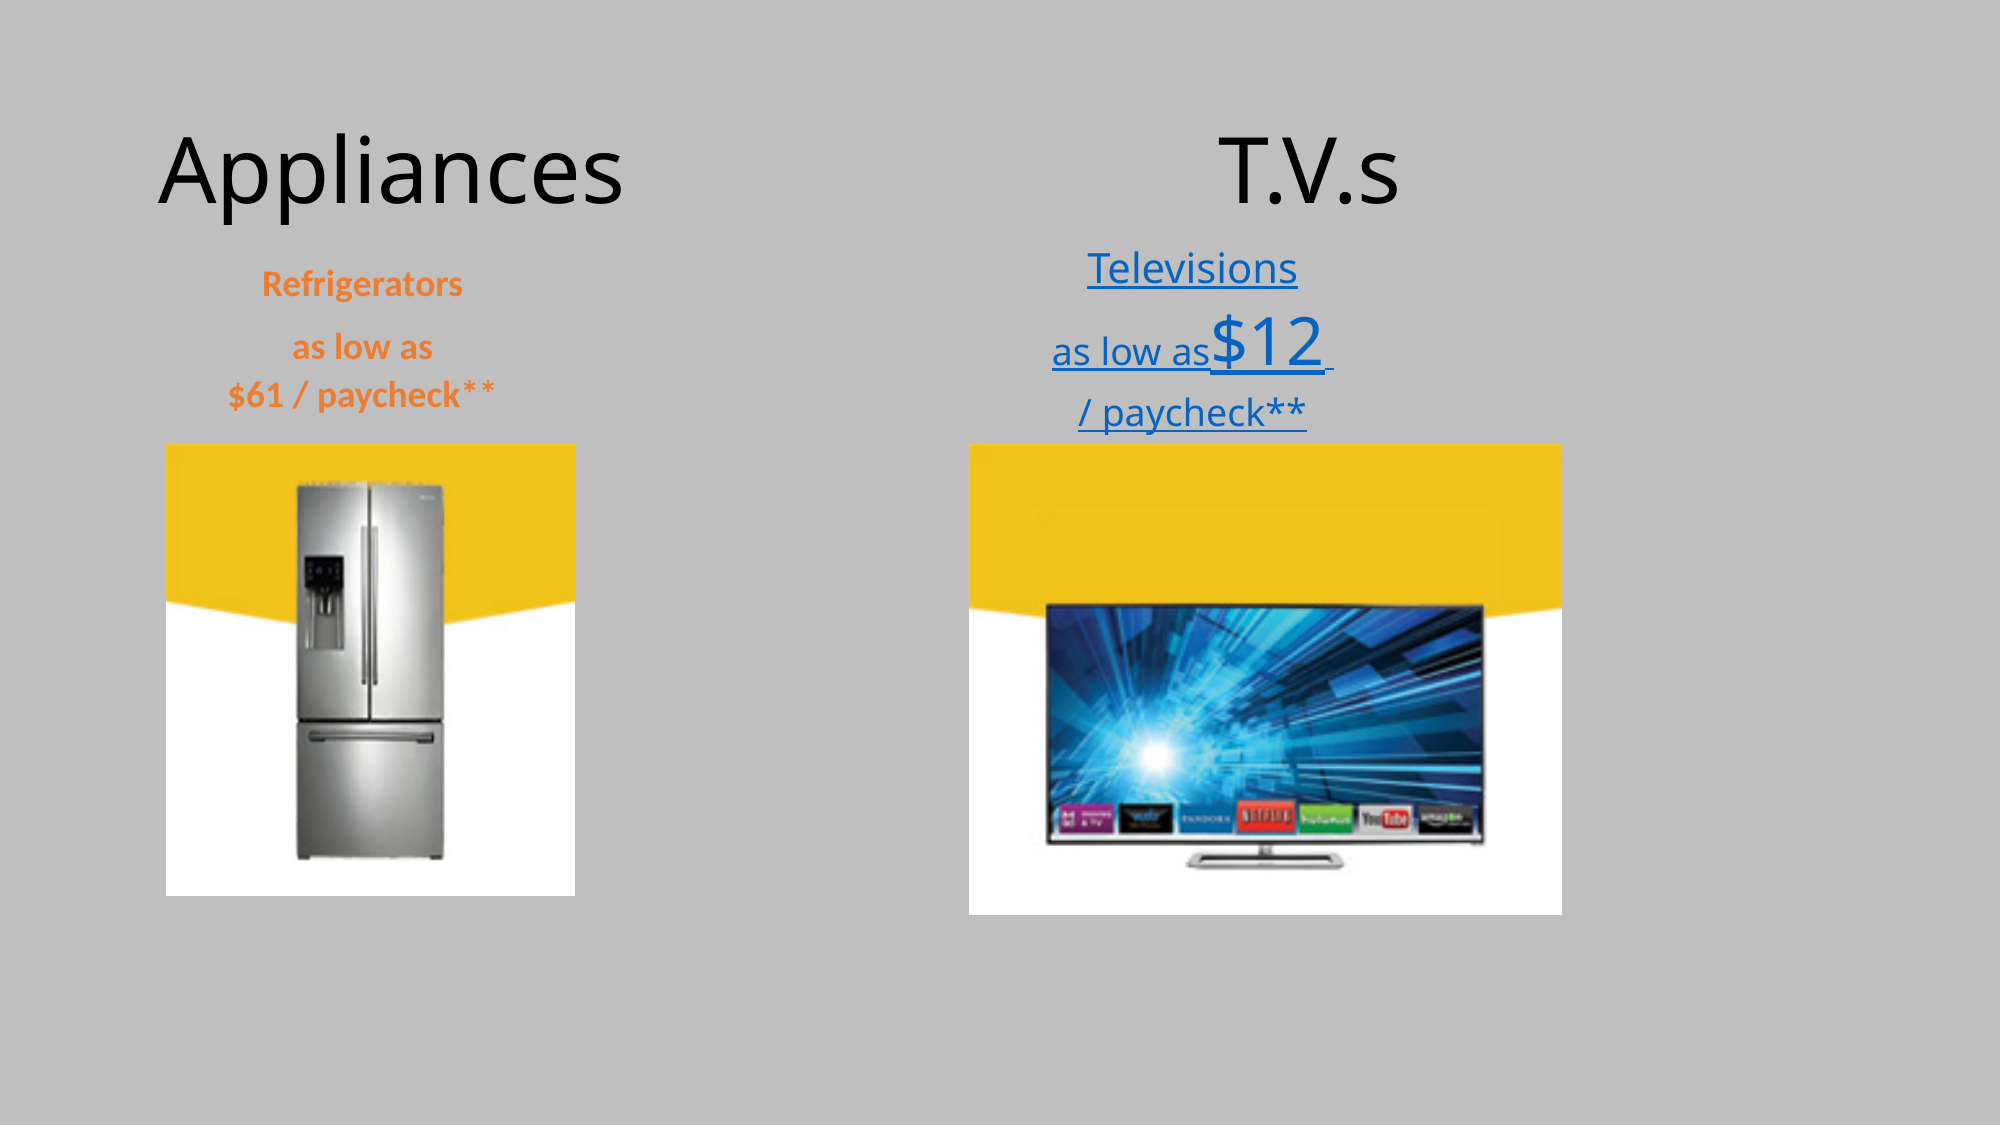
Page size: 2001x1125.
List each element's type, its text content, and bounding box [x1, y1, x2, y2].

text_box Televisions as low as $12 / paycheck** [927, 233, 1459, 448]
text_box Refrigerators as low as $61 / paycheck** [126, 248, 599, 423]
title Appliances T.V.s [143, 65, 1869, 284]
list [166, 444, 575, 896]
picture [969, 444, 1562, 915]
